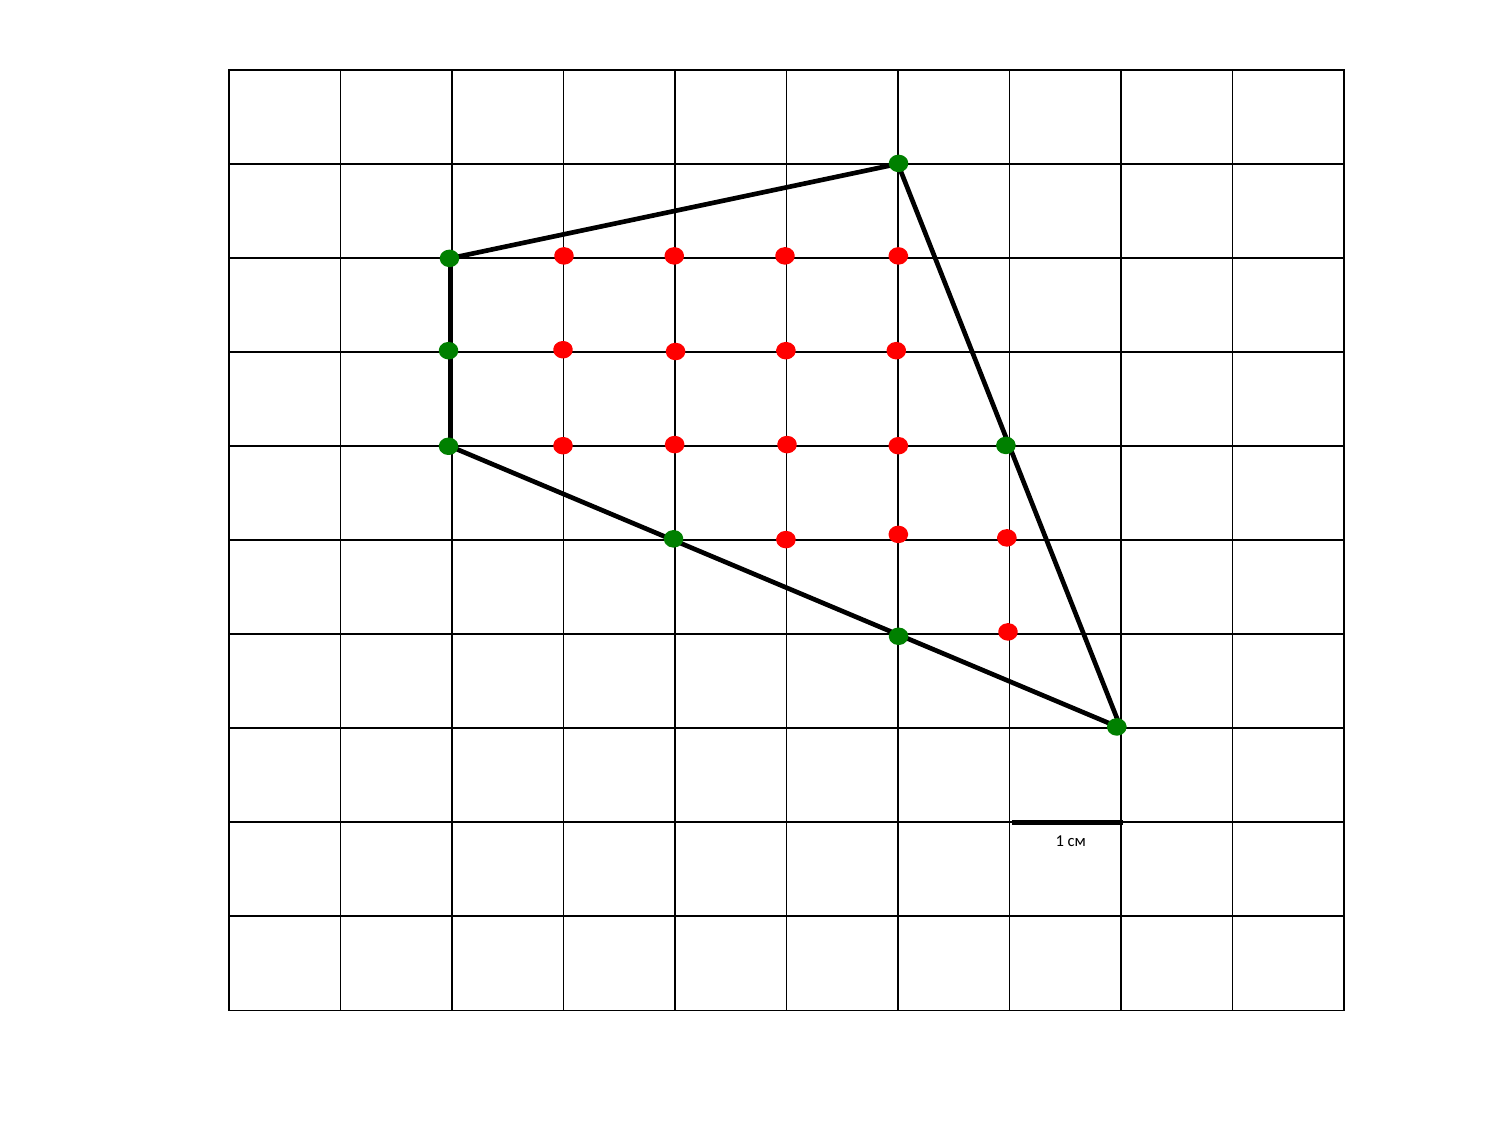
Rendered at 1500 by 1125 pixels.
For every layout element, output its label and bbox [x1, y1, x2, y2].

text_box [228, 69, 1345, 1011]
